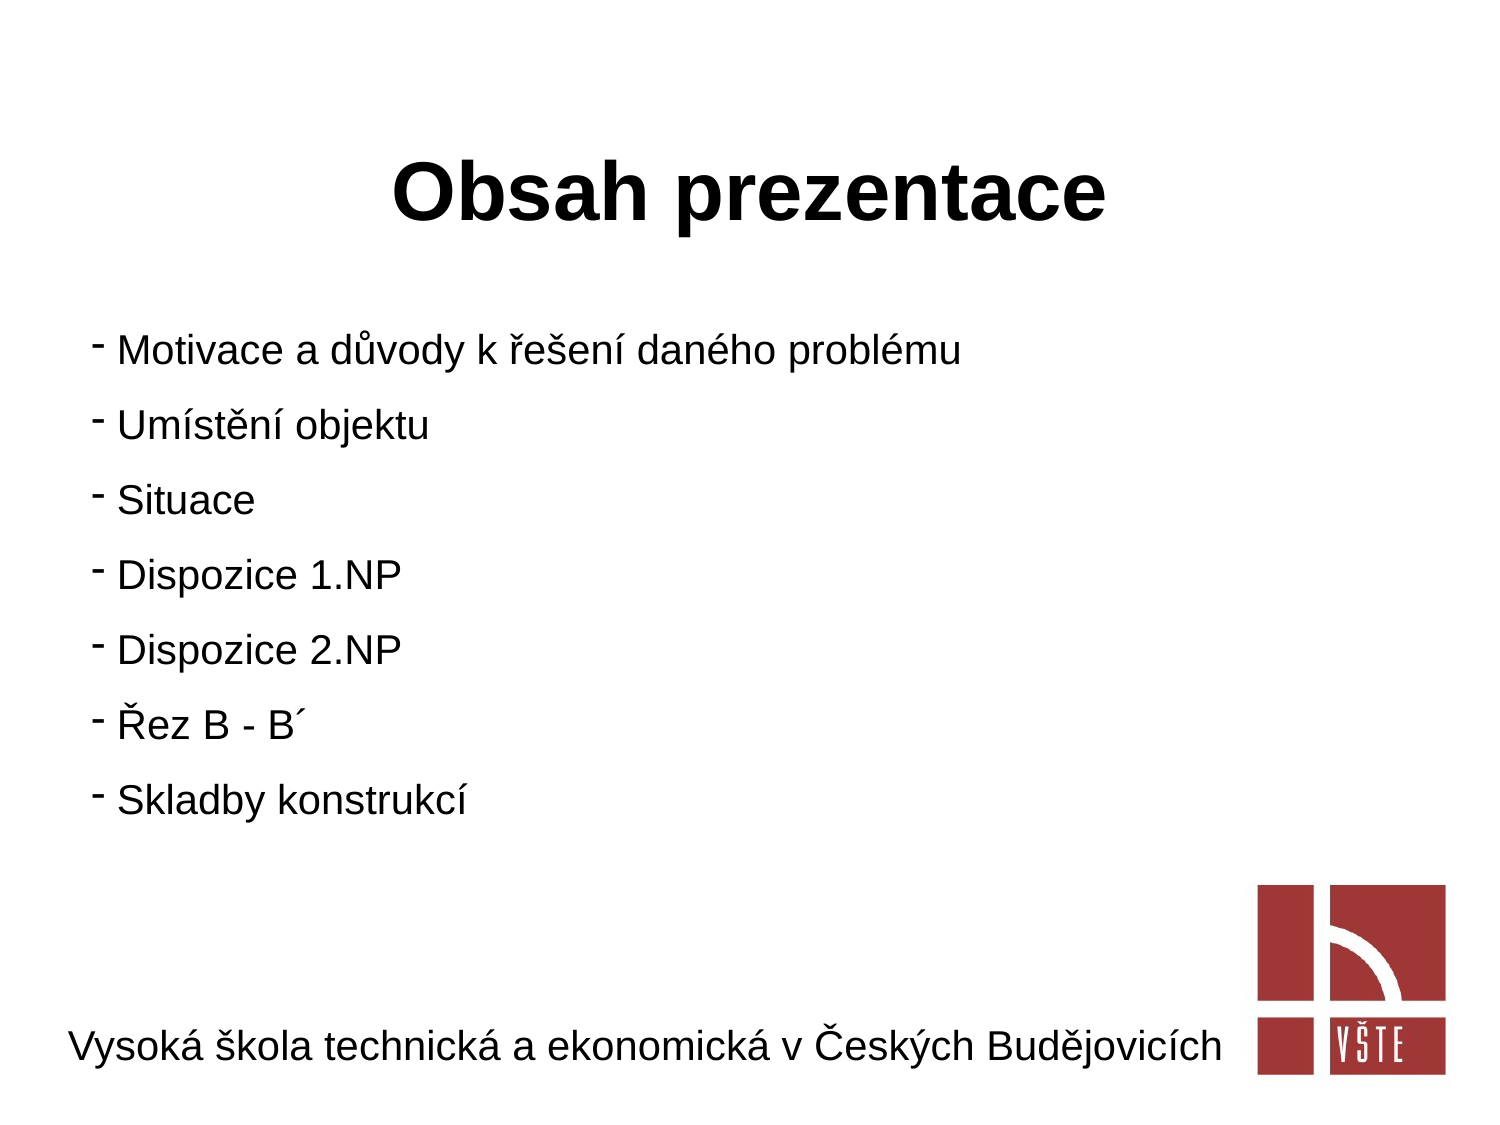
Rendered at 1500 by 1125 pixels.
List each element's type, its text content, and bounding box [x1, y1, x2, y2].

text_box Motivace a důvody k řešení daného problému Umístění objektu Situace Dispozice 1.NP Dispozice 2.NP Řez B - B´ Skladby konstrukcí [76, 290, 1412, 906]
picture [1245, 869, 1469, 1095]
title Obsah prezentace [0, 66, 1500, 308]
text_box Vysoká škola technická a ekonomická v Českých Budějovicích [53, 1011, 1240, 1077]
